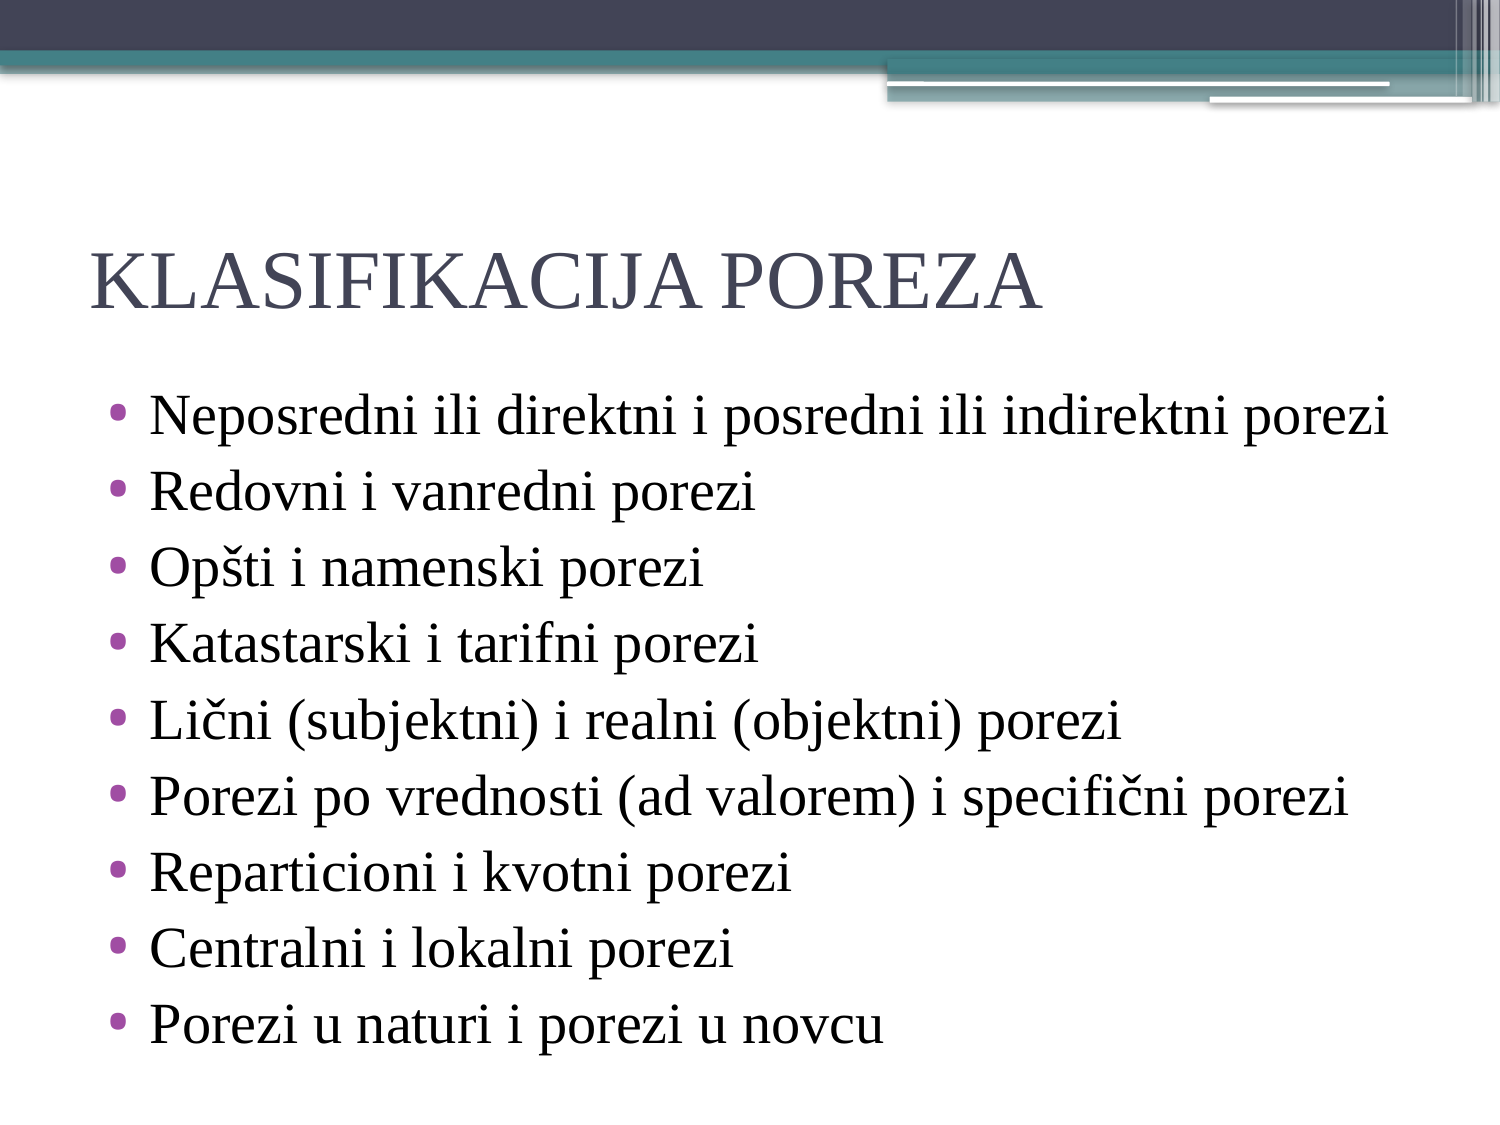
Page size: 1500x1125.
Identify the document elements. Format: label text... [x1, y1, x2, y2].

title KLASIFIKACIJA POREZA [75, 187, 1425, 363]
list Neposredni ili direktni i posredni ili indirektni porezi Redovni i vanredni porezi Opšti i namenski porezi Katastarski i tarifni porezi Lični (subjektni) i realni (objektni) porezi Porezi po vrednosti (ad valorem) i specifični porezi Reparticioni i kvotni porezi Centralni i lokalni porezi Porezi u naturi i porezi u novcu [75, 368, 1425, 1079]
